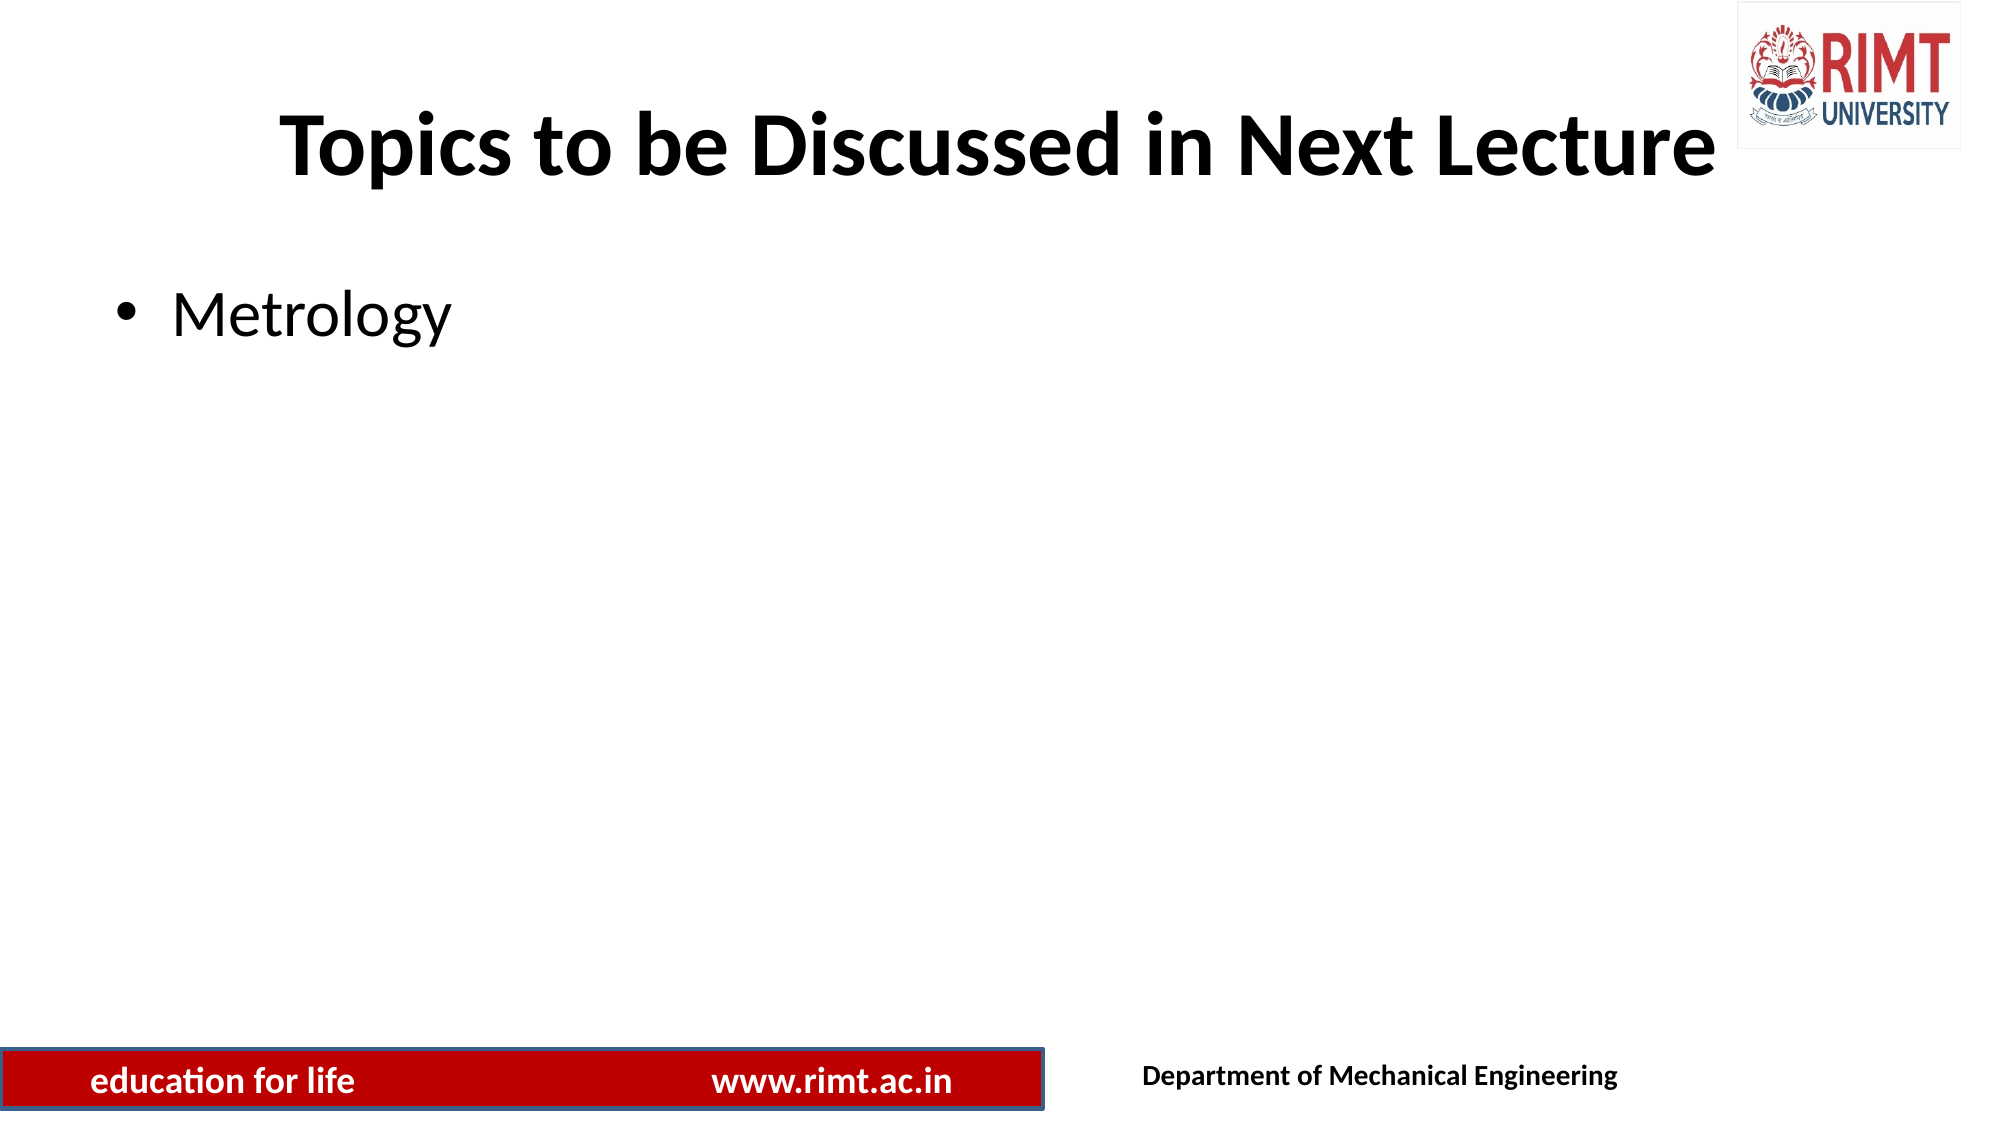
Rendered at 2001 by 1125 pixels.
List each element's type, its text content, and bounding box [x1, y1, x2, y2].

list Metrology [99, 262, 1900, 1005]
title Topics to be Discussed in Next Lecture [99, 45, 1900, 233]
text_box Department of Mechanical Engineering [1042, 1044, 1718, 1104]
text_box education for life www.rimt.ac.in [0, 1047, 1045, 1111]
picture [1737, 1, 1961, 149]
